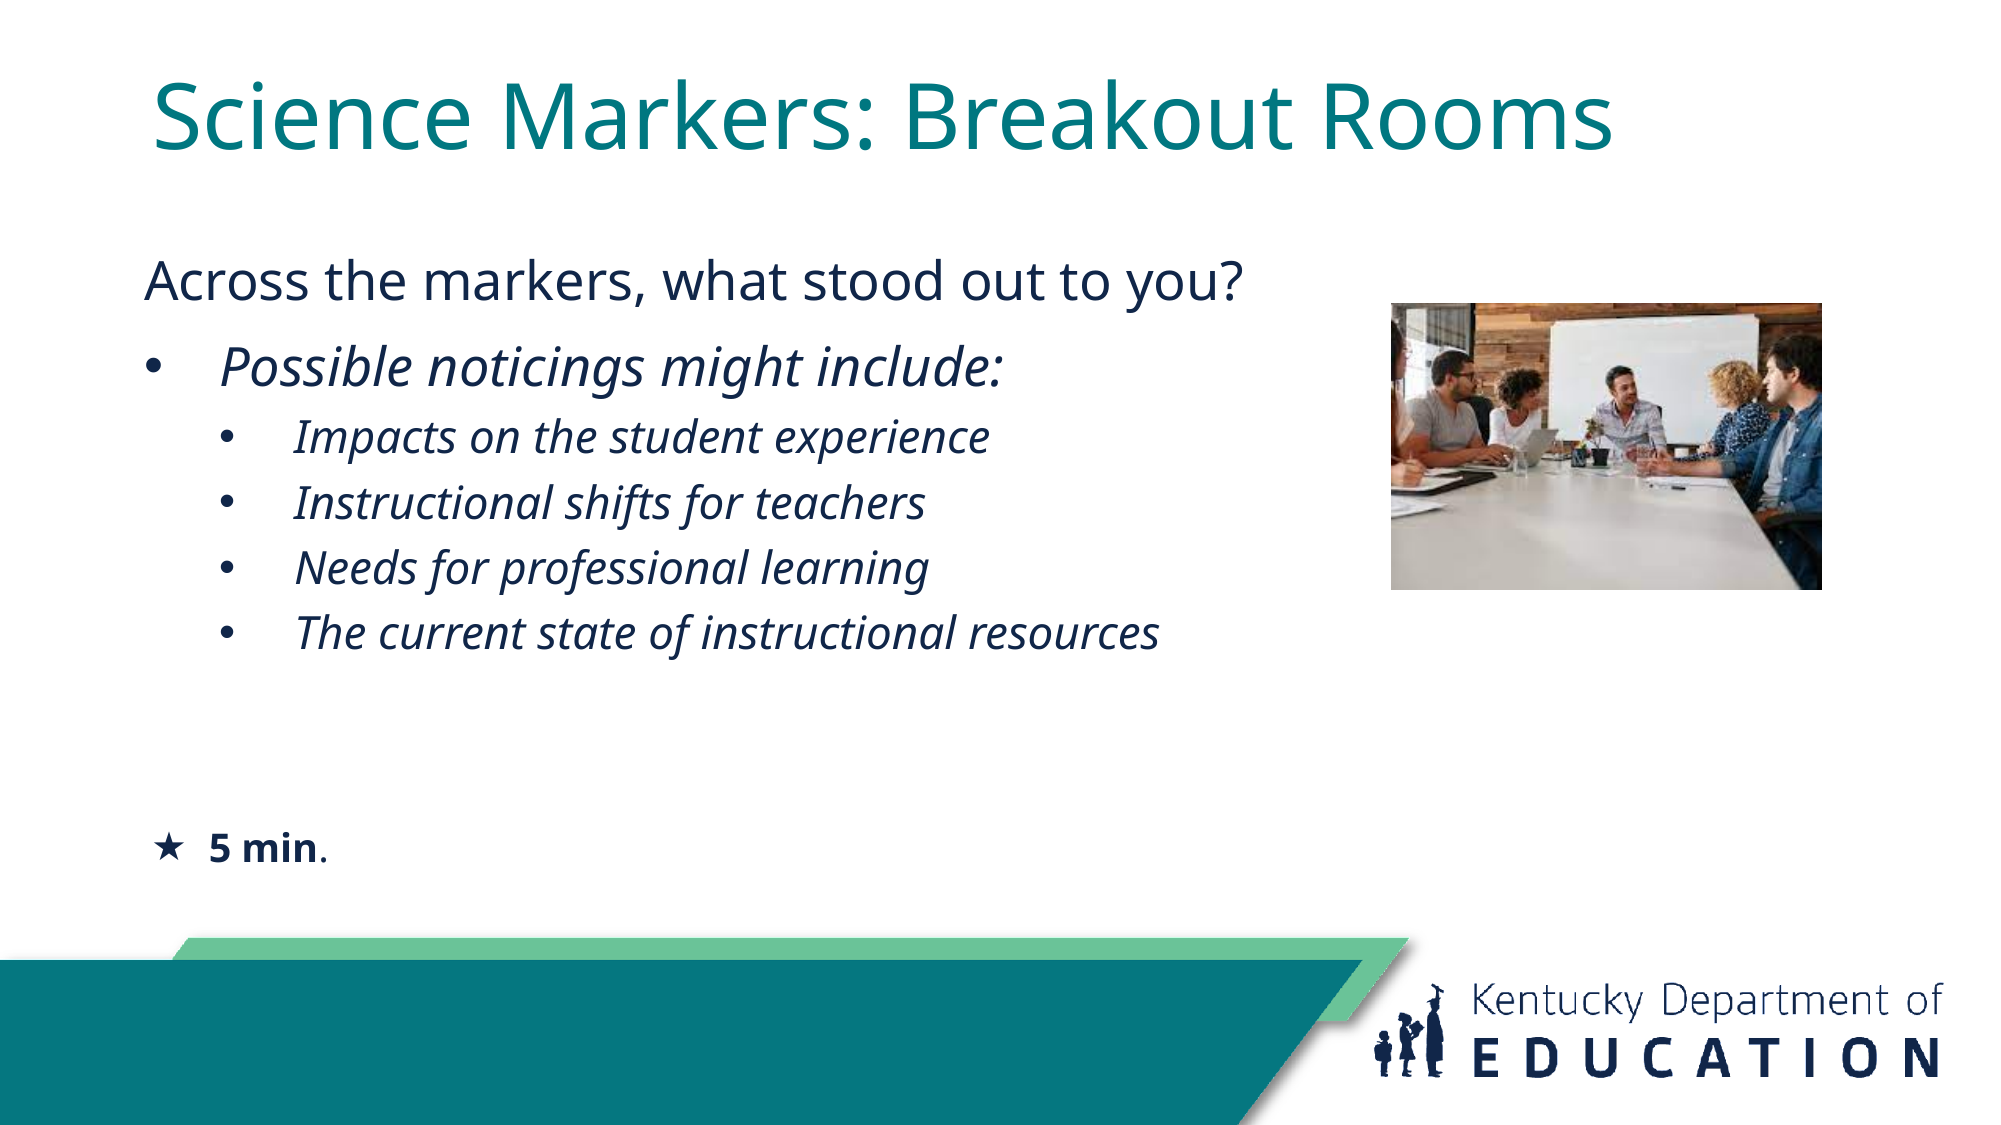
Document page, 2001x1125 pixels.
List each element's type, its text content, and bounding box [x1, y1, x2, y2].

title Science Markers: Breakout Rooms [137, 43, 1863, 196]
list Across the markers, what stood out to you? Possible noticings might include: Impacts on the student experience Instructional shifts for teachers Needs for professional learning The current state of instructional resources 5 min. [118, 239, 1863, 916]
picture [0, 0, 2001, 1125]
